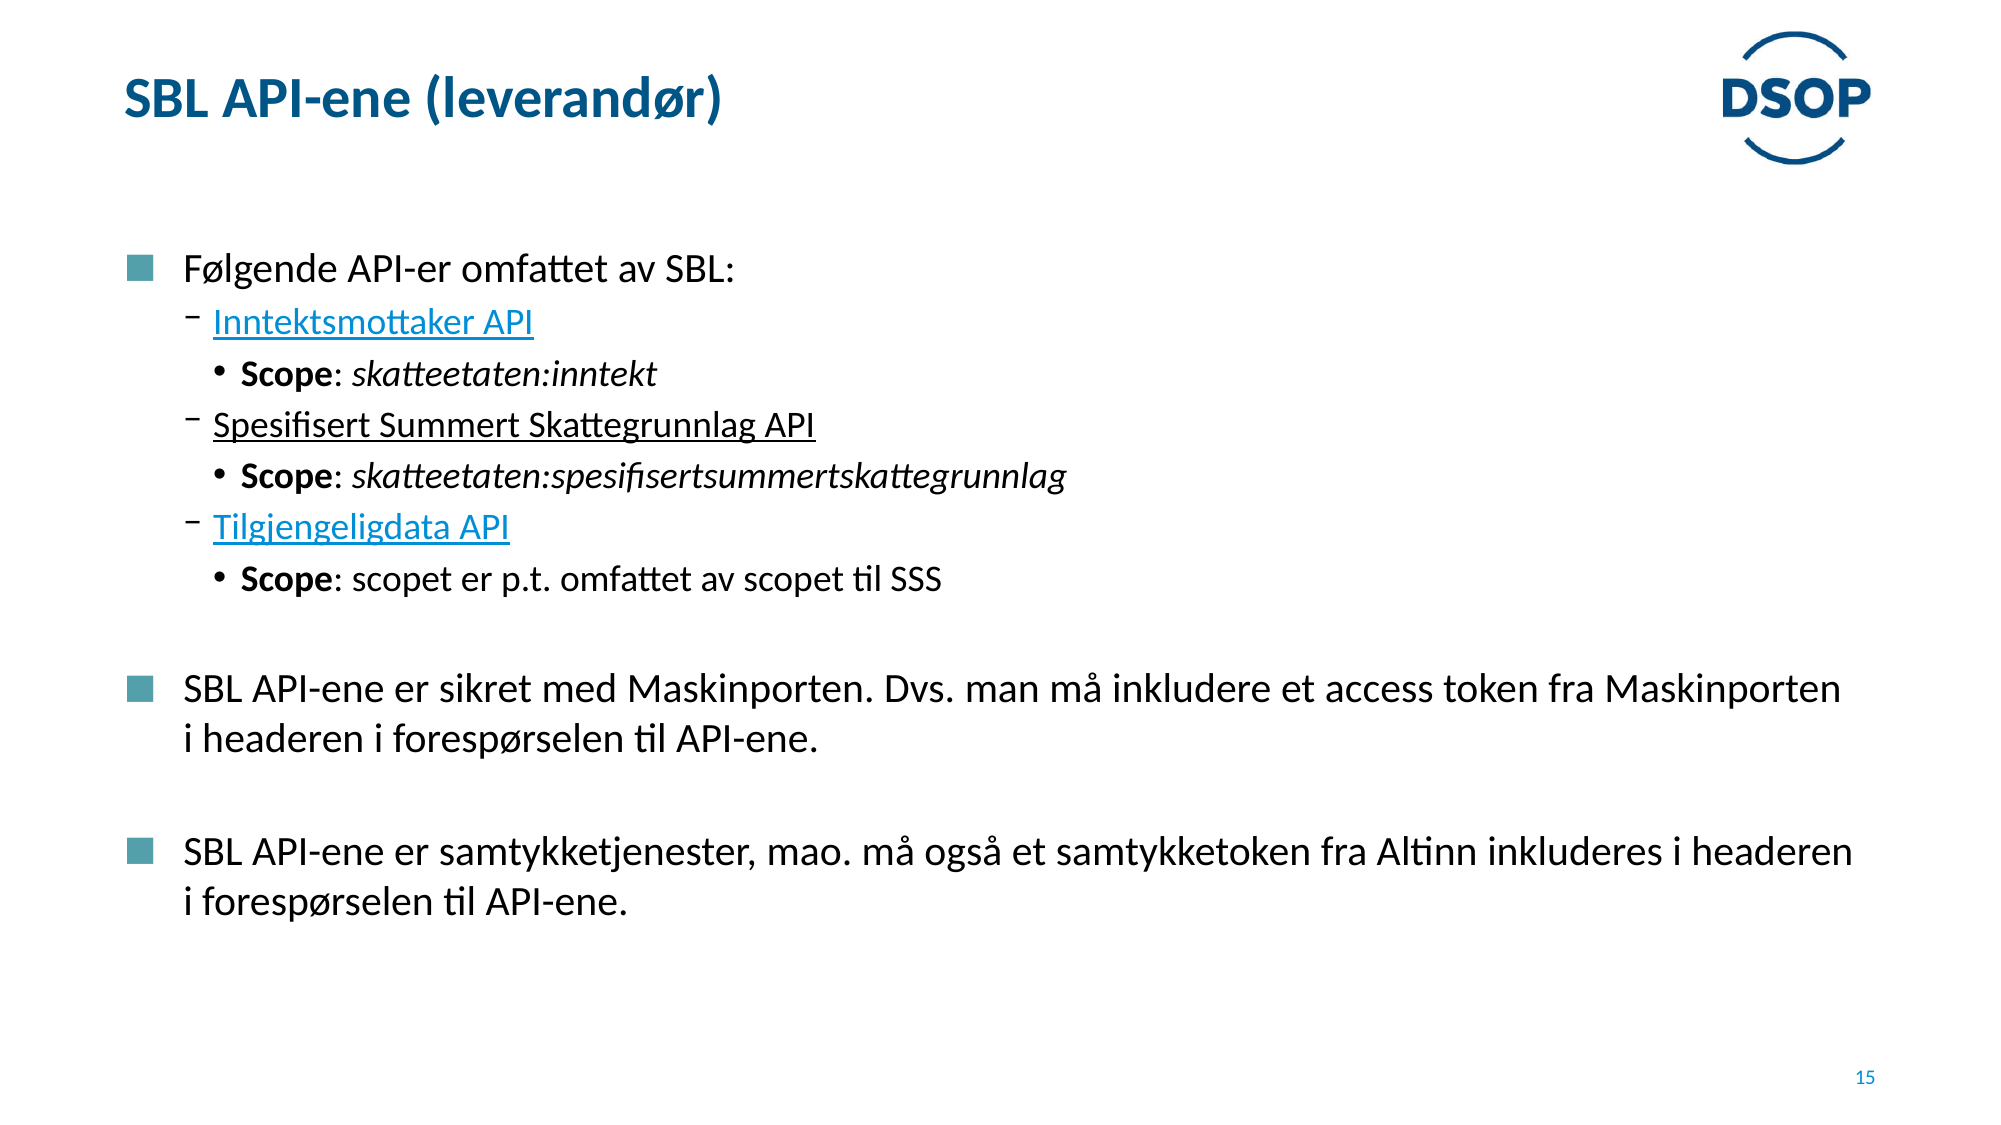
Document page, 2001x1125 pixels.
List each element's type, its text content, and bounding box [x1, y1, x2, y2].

picture [1720, 0, 2000, 169]
list Følgende API-er omfattet av SBL: Inntektsmottaker API Scope: skatteetaten:inntekt Spesifisert Summert Skattegrunnlag API Scope: skatteetaten:spesifisertsummertskattegrunnlag Tilgjengeligdata API Scope: scopet er p.t. omfattet av scopet til SSS SBL API-ene er sikret med Maskinporten. Dvs. man må inkludere et access token fra Maskinporten i headeren i forespørselen til API-ene. SBL API-ene er samtykketjenester, mao. må også et samtykketoken fra Altinn inkluderes i headeren i forespørselen til API-ene. [124, 233, 1876, 1001]
title SBL API-ene (leverandør) [124, 48, 1624, 149]
